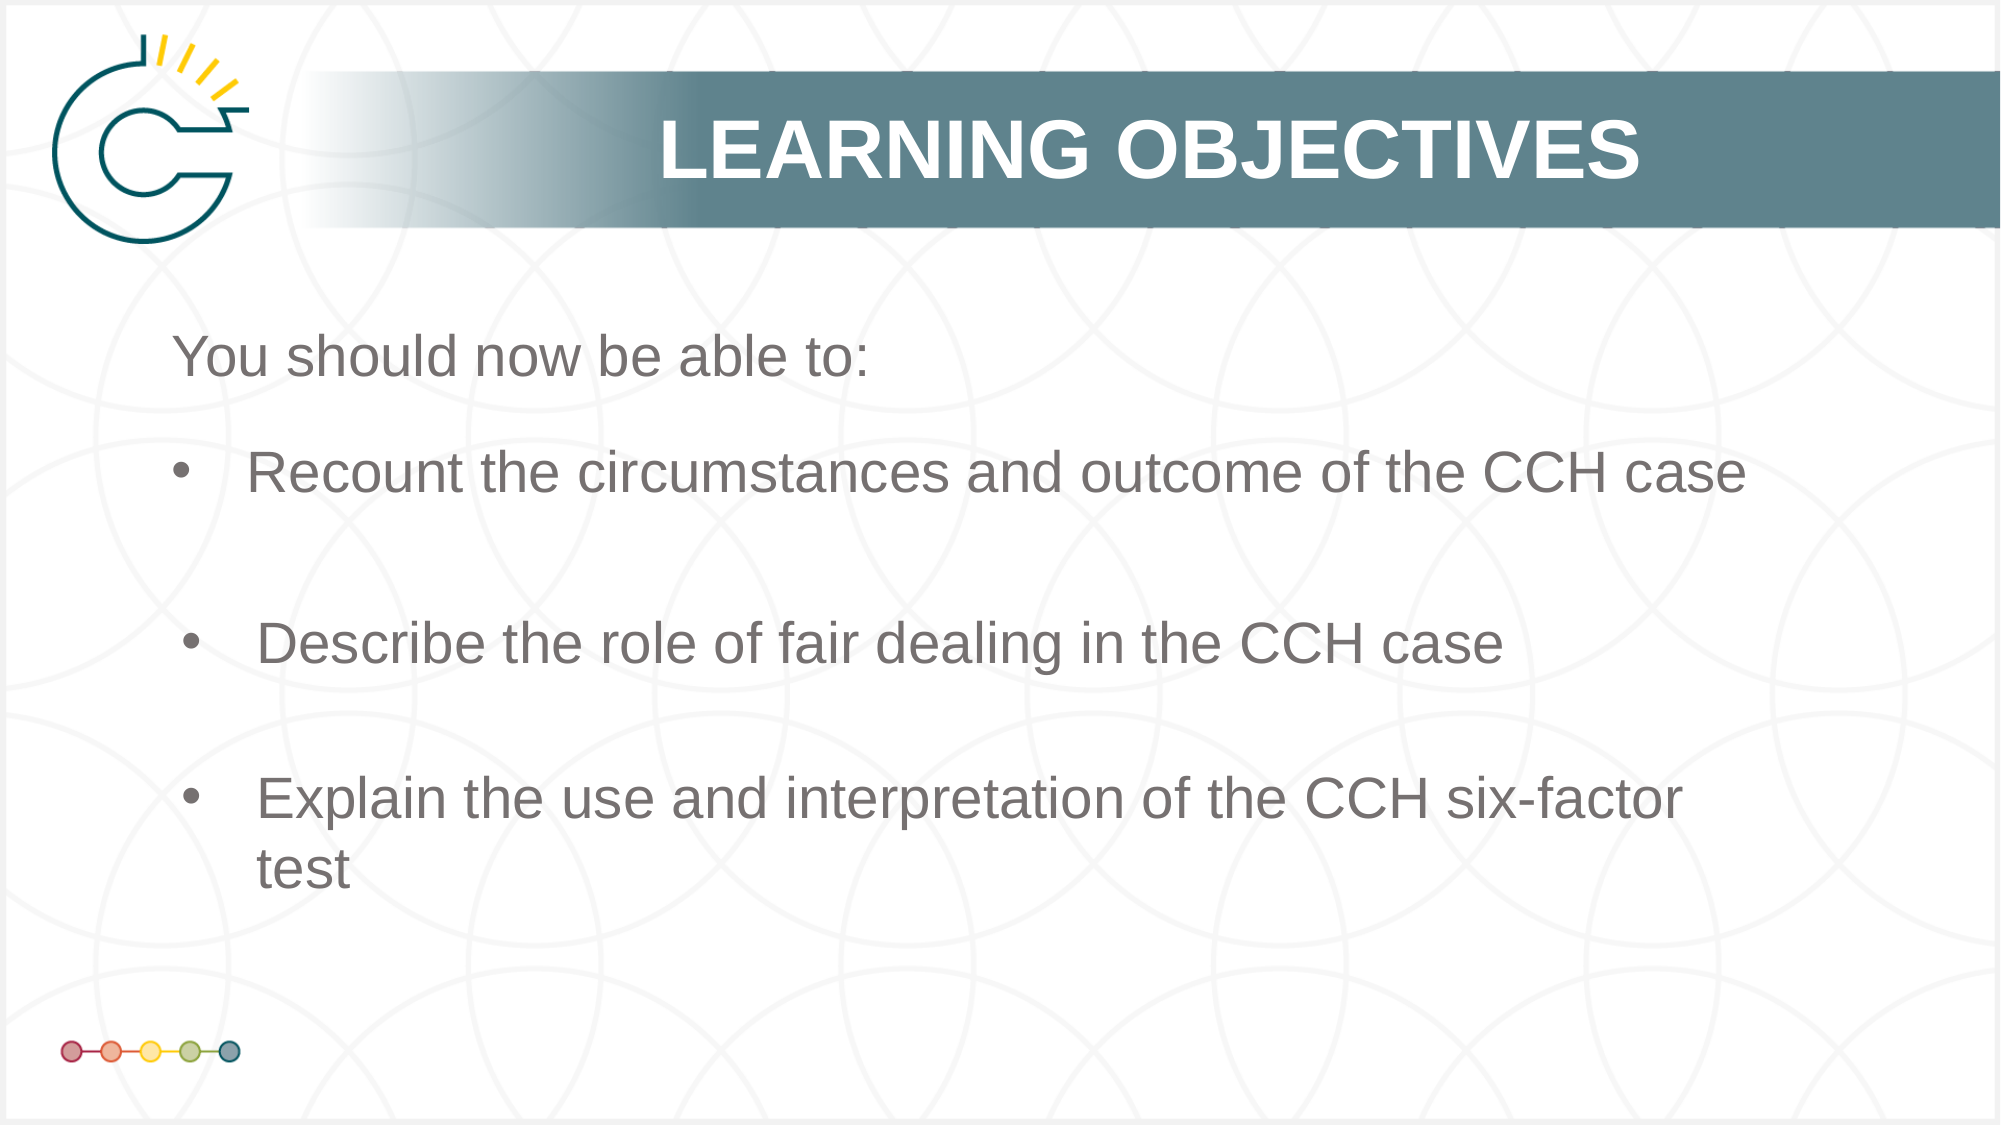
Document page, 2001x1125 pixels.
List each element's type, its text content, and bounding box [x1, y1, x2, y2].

text_box Recount the circumstances and outcome of the CCH case [157, 427, 1865, 512]
text_box You should now be able to: [157, 310, 1502, 396]
text_box Explain the use and interpretation of the CCH six-factor test [166, 752, 1792, 908]
title LEARNING OBJECTIVES [438, 86, 1863, 229]
picture [0, 0, 2001, 1125]
text_box Describe the role of fair dealing in the CCH case [166, 597, 1875, 683]
